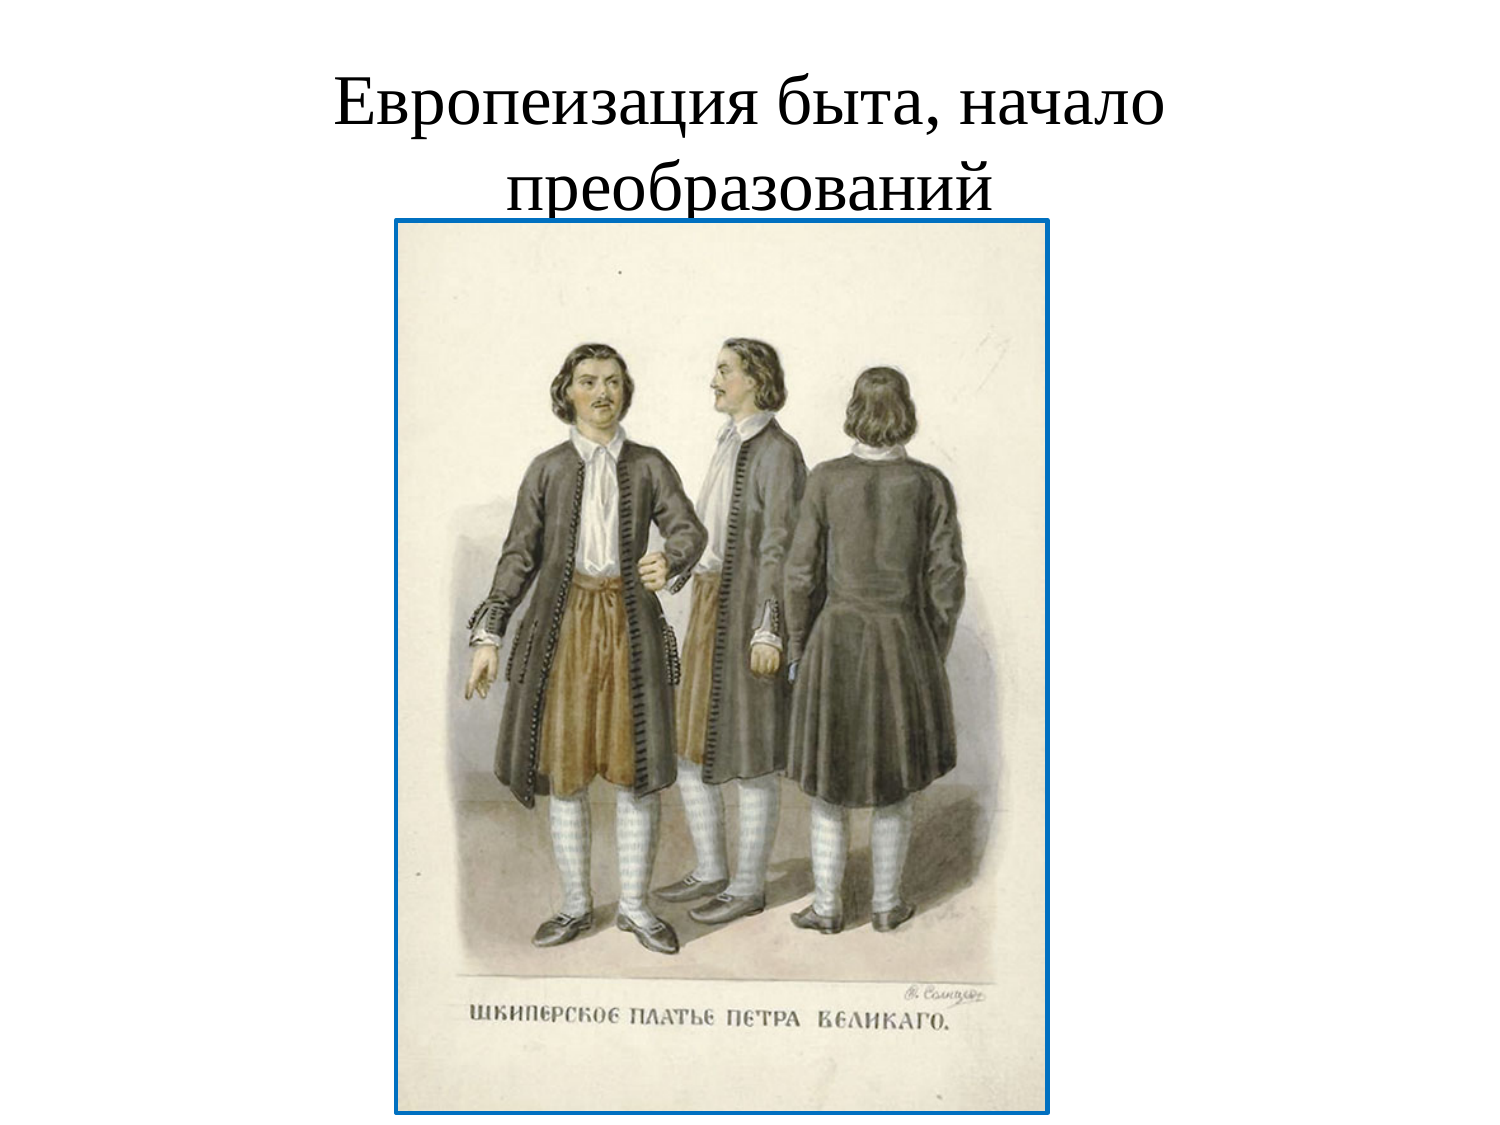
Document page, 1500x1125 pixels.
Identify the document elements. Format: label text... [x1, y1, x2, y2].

title Европеизация быта, начало преобразований [75, 45, 1425, 233]
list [398, 222, 1046, 1111]
